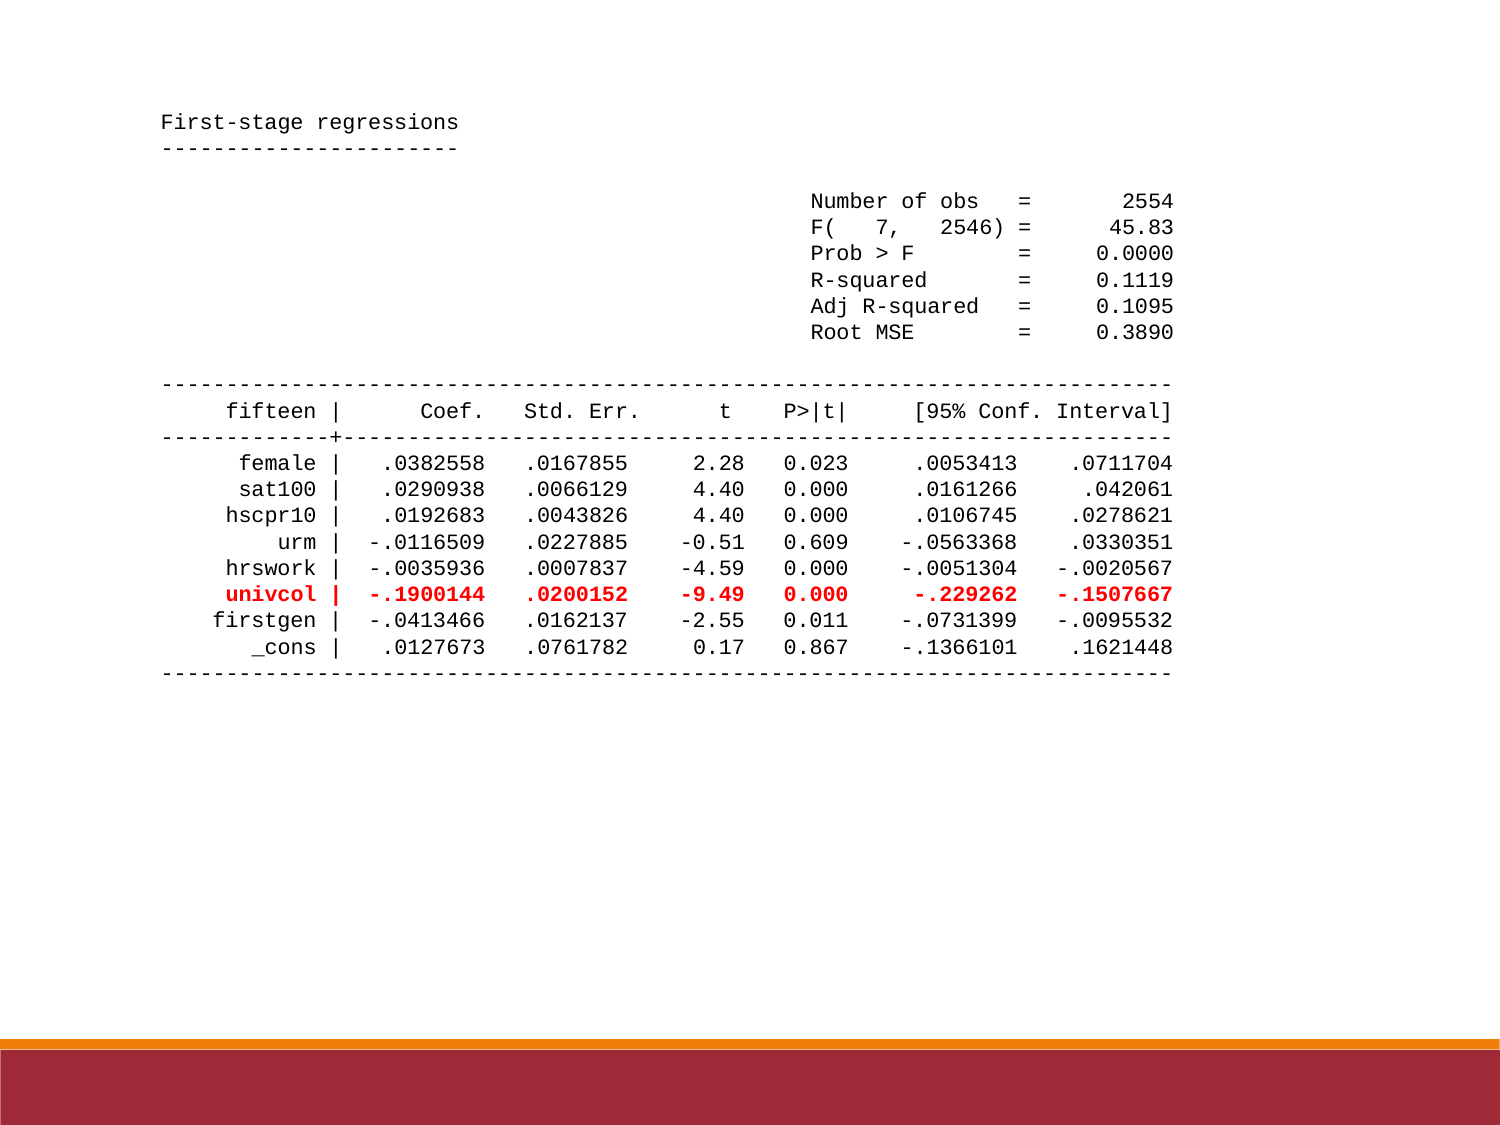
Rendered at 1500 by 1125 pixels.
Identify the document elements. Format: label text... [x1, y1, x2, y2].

text_box First-stage regressions ----------------------- Number of obs = 2554 F( 7, 2546) = 45.83 Prob > F = 0.0000 R-squared = 0.1119 Adj R-squared = 0.1095 Root MSE = 0.3890 ------------------------------------------------------------------------------ fifteen | Coef. Std. Err. t P>|t| [95% Conf. Interval] -------------+---------------------------------------------------------------- female | .0382558 .0167855 2.28 0.023 .0053413 .0711704 sat100 | .0290938 .0066129 4.40 0.000 .0161266 .042061 hscpr10 | .0192683 .0043826 4.40 0.000 .0106745 .0278621 urm | -.0116509 .0227885 -0.51 0.609 -.0563368 .0330351 hrswork | -.0035936 .0007837 -4.59 0.000 -.0051304 -.0020567 univcol | -.1900144 .0200152 -9.49 0.000 -.229262 -.1507667 firstgen | -.0413466 .0162137 -2.55 0.011 -.0731399 -.0095532 _cons | .0127673 .0761782 0.17 0.867 -.1366101 .1621448 ------------------------------------------------------------------------------ [145, 100, 1353, 693]
